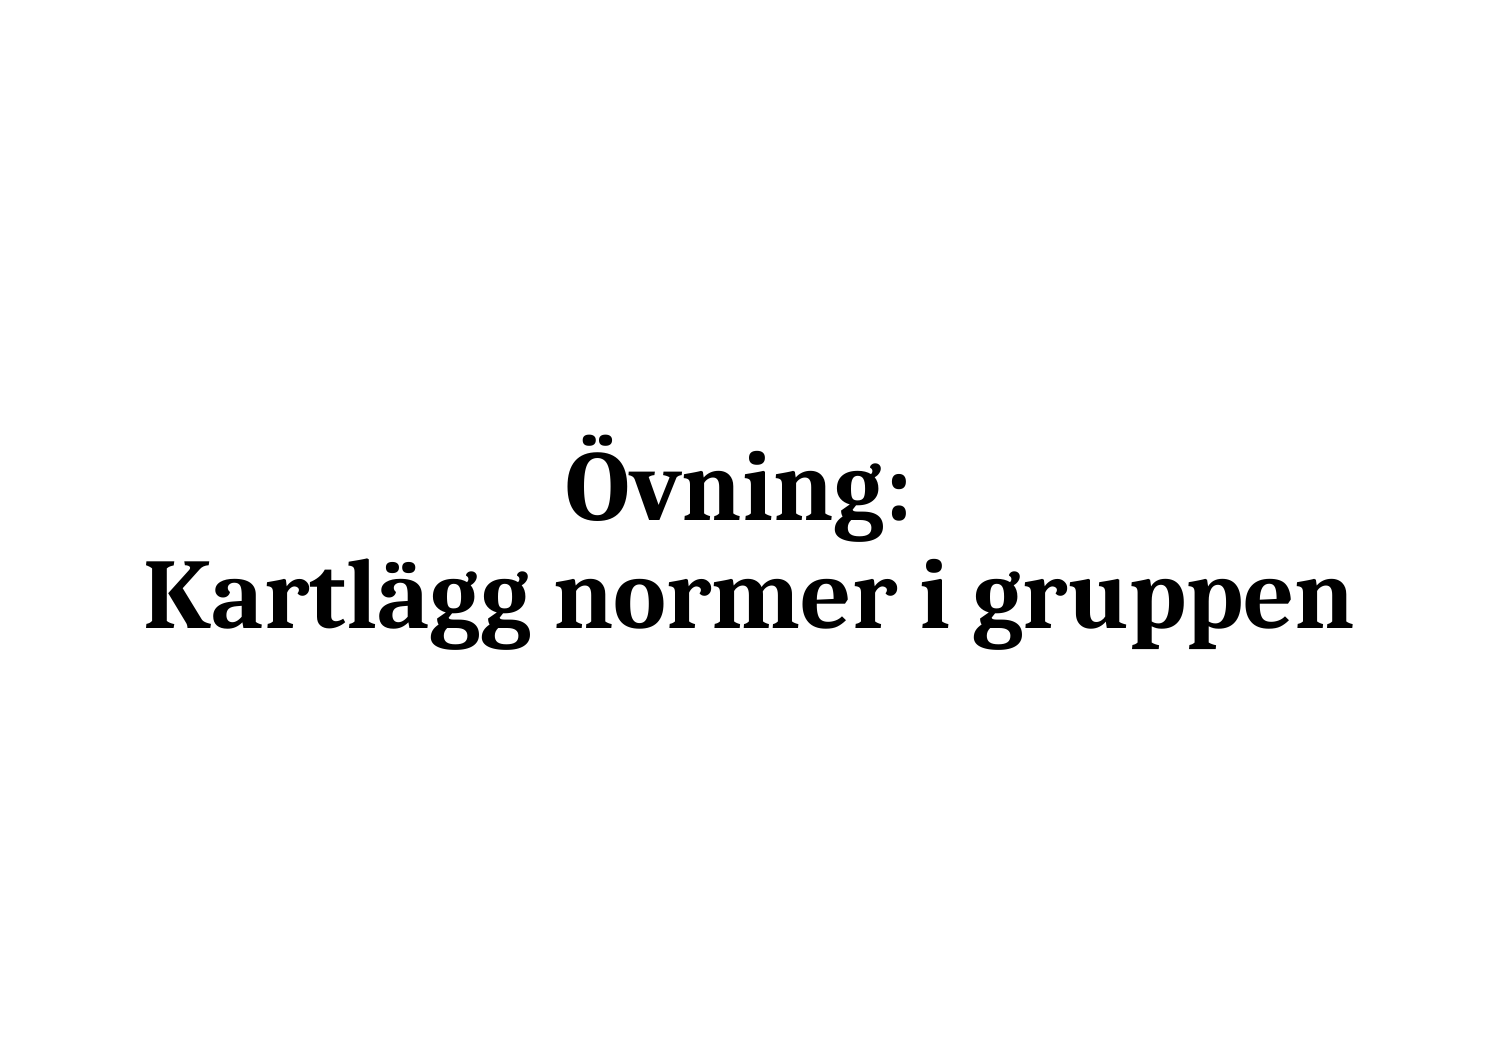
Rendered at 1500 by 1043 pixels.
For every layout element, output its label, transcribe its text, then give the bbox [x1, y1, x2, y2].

title Övning: Kartlägg normer i gruppen [123, 125, 1376, 959]
